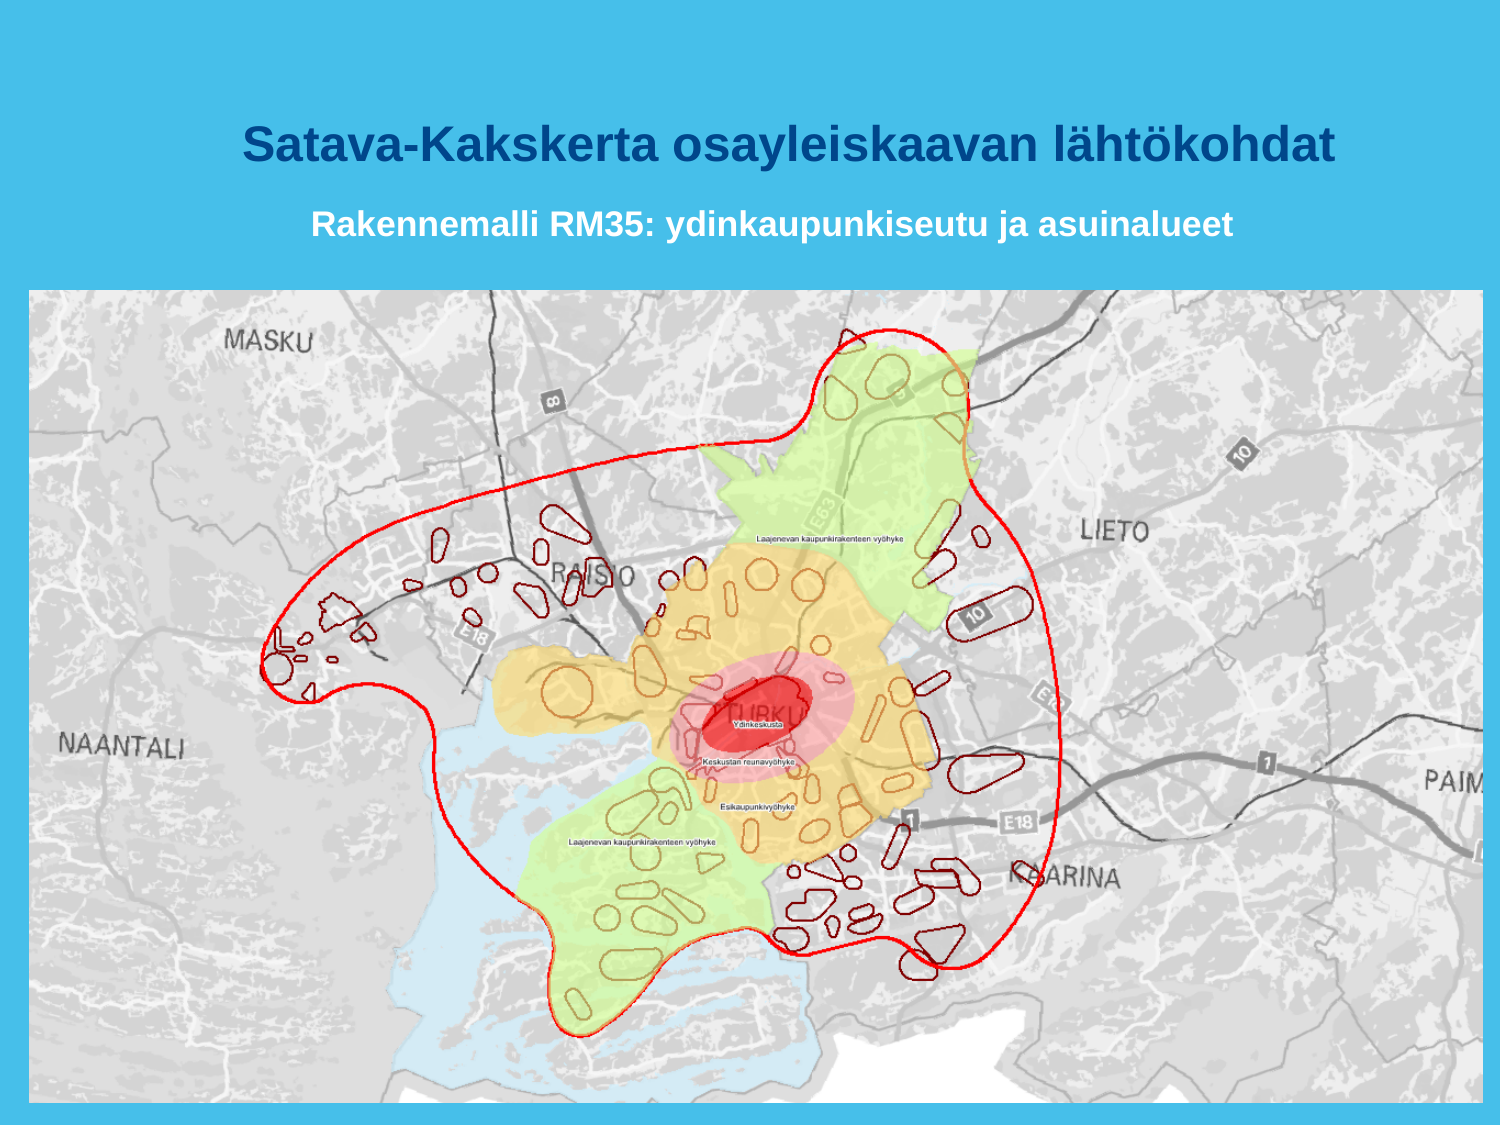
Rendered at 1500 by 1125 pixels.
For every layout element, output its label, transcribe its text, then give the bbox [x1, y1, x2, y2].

picture [29, 289, 1484, 1103]
text_box Satava-Kakskerta osayleiskaavan lähtökohdat [242, 57, 1441, 172]
title Rakennemalli RM35: ydinkaupunkiseutu ja asuinalueet [301, 172, 1241, 244]
